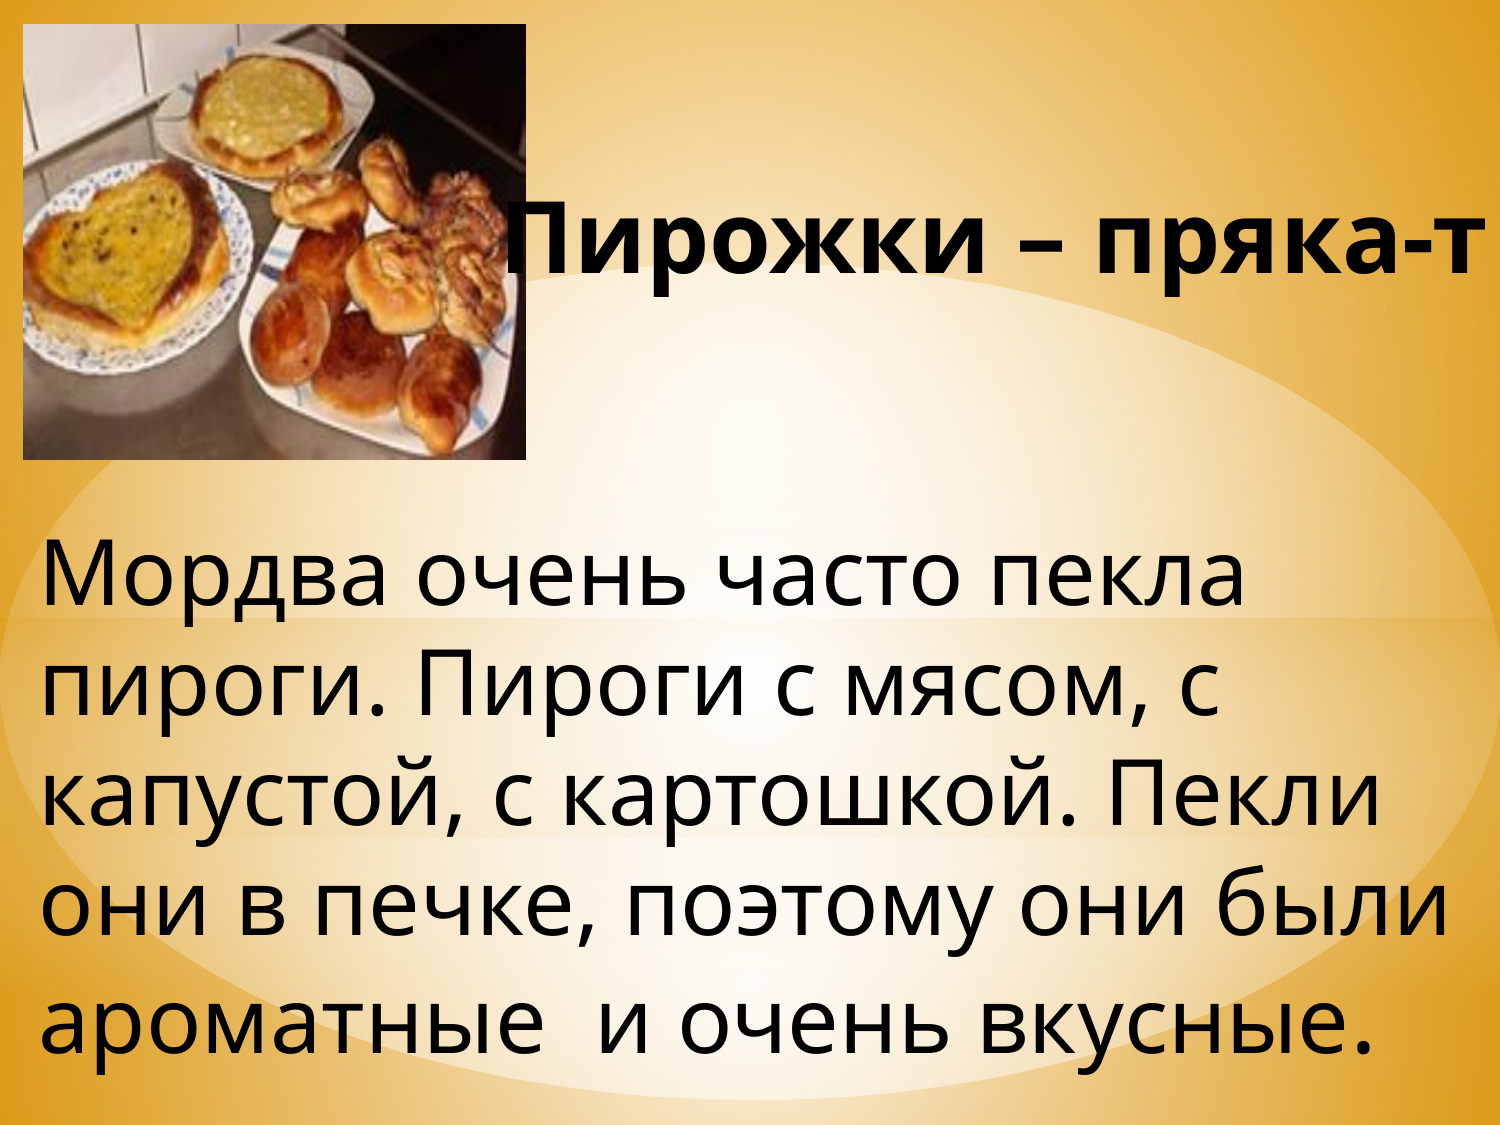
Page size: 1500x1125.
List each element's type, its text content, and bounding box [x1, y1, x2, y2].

text_box Мордва очень часто пекла пироги. Пироги с мясом, с капустой, с картошкой. Пекли они в печке, поэтому они были ароматные и очень вкусные. [23, 506, 1500, 1081]
text_box Пирожки – пряка-т [531, 166, 1500, 302]
picture [23, 24, 526, 460]
